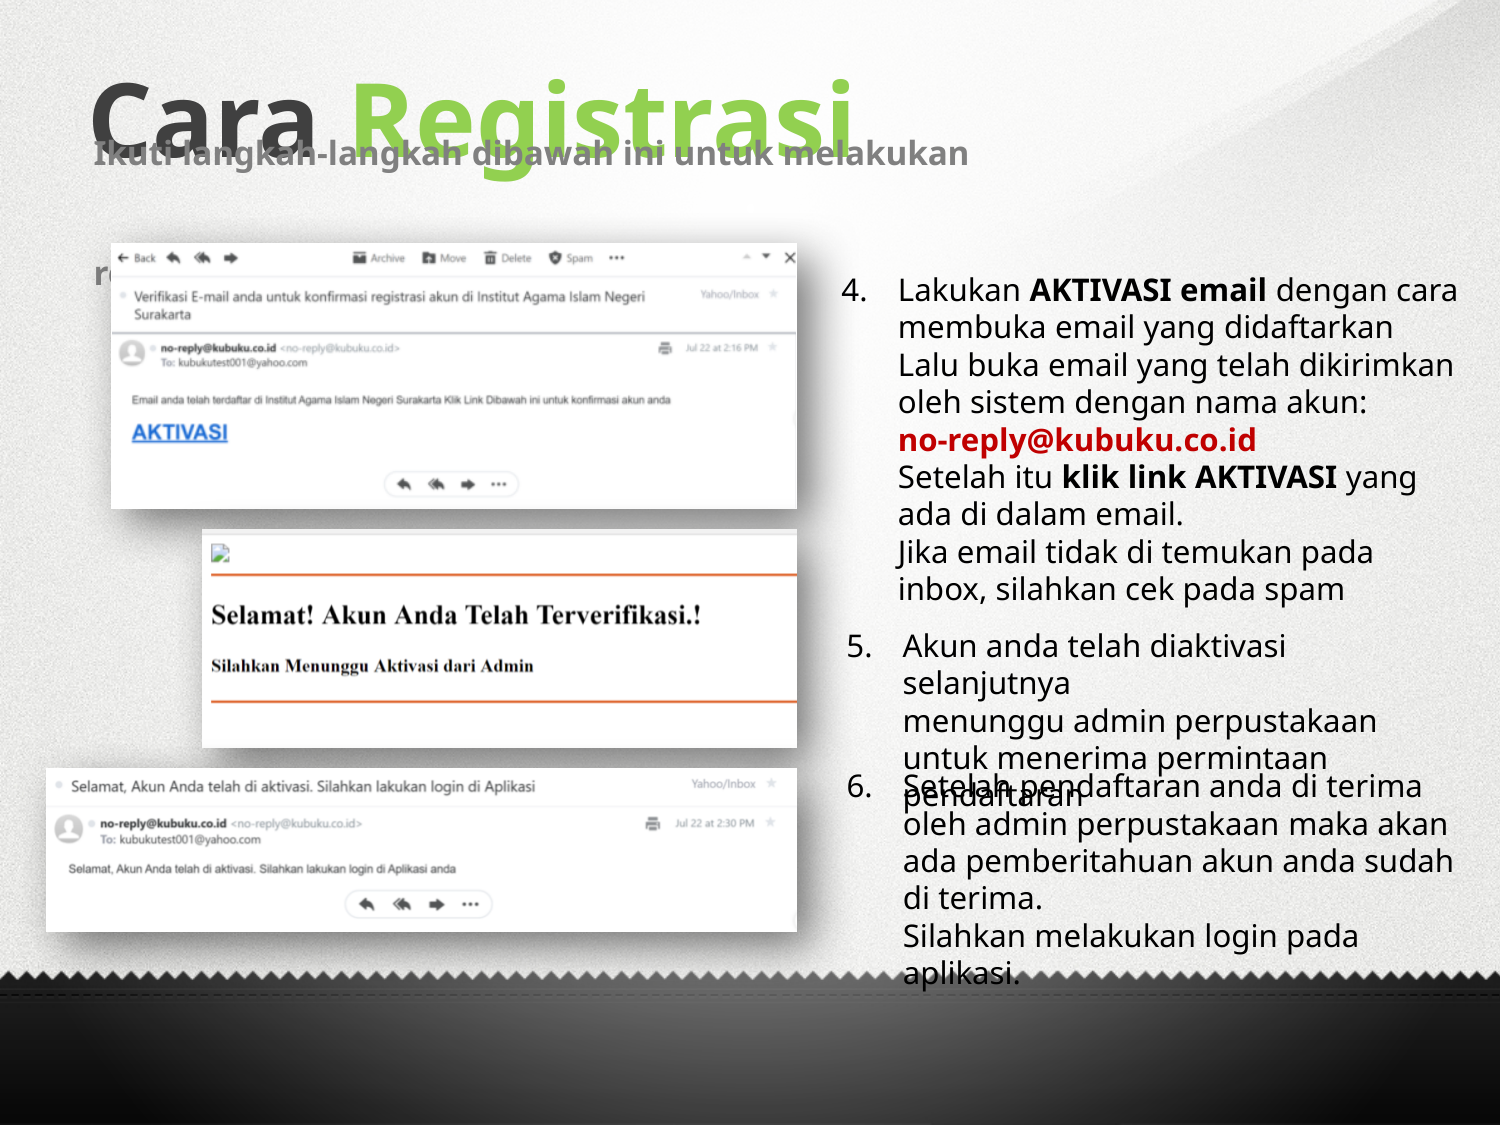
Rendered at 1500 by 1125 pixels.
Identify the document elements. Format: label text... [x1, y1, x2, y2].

text_box Cara Registrasi [72, 46, 1360, 189]
picture [0, 0, 1500, 1125]
text_box Ikuti langkah-langkah dibawah ini untuk melakukan registrasi/Pendaftaran. [78, 133, 1172, 211]
text_box Lakukan AKTIVASI email dengan cara membuka email yang didaftarkan Lalu buka email yang telah dikirimkan oleh sistem dengan nama akun: no-reply@kubuku.co.id Setelah itu klik link AKTIVASI yang ada di dalam email. Jika email tidak di temukan pada inbox, silahkan cek pada spam [826, 262, 1477, 615]
text_box Akun anda telah diaktivasi selanjutnya menunggu admin perpustakaan untuk menerima permintaan pendaftaran [831, 618, 1465, 759]
text_box Setelah pendaftaran anda di terima oleh admin perpustakaan maka akan ada pemberitahuan akun anda sudah di terima. Silahkan melakukan login pada aplikasi. [831, 759, 1477, 999]
